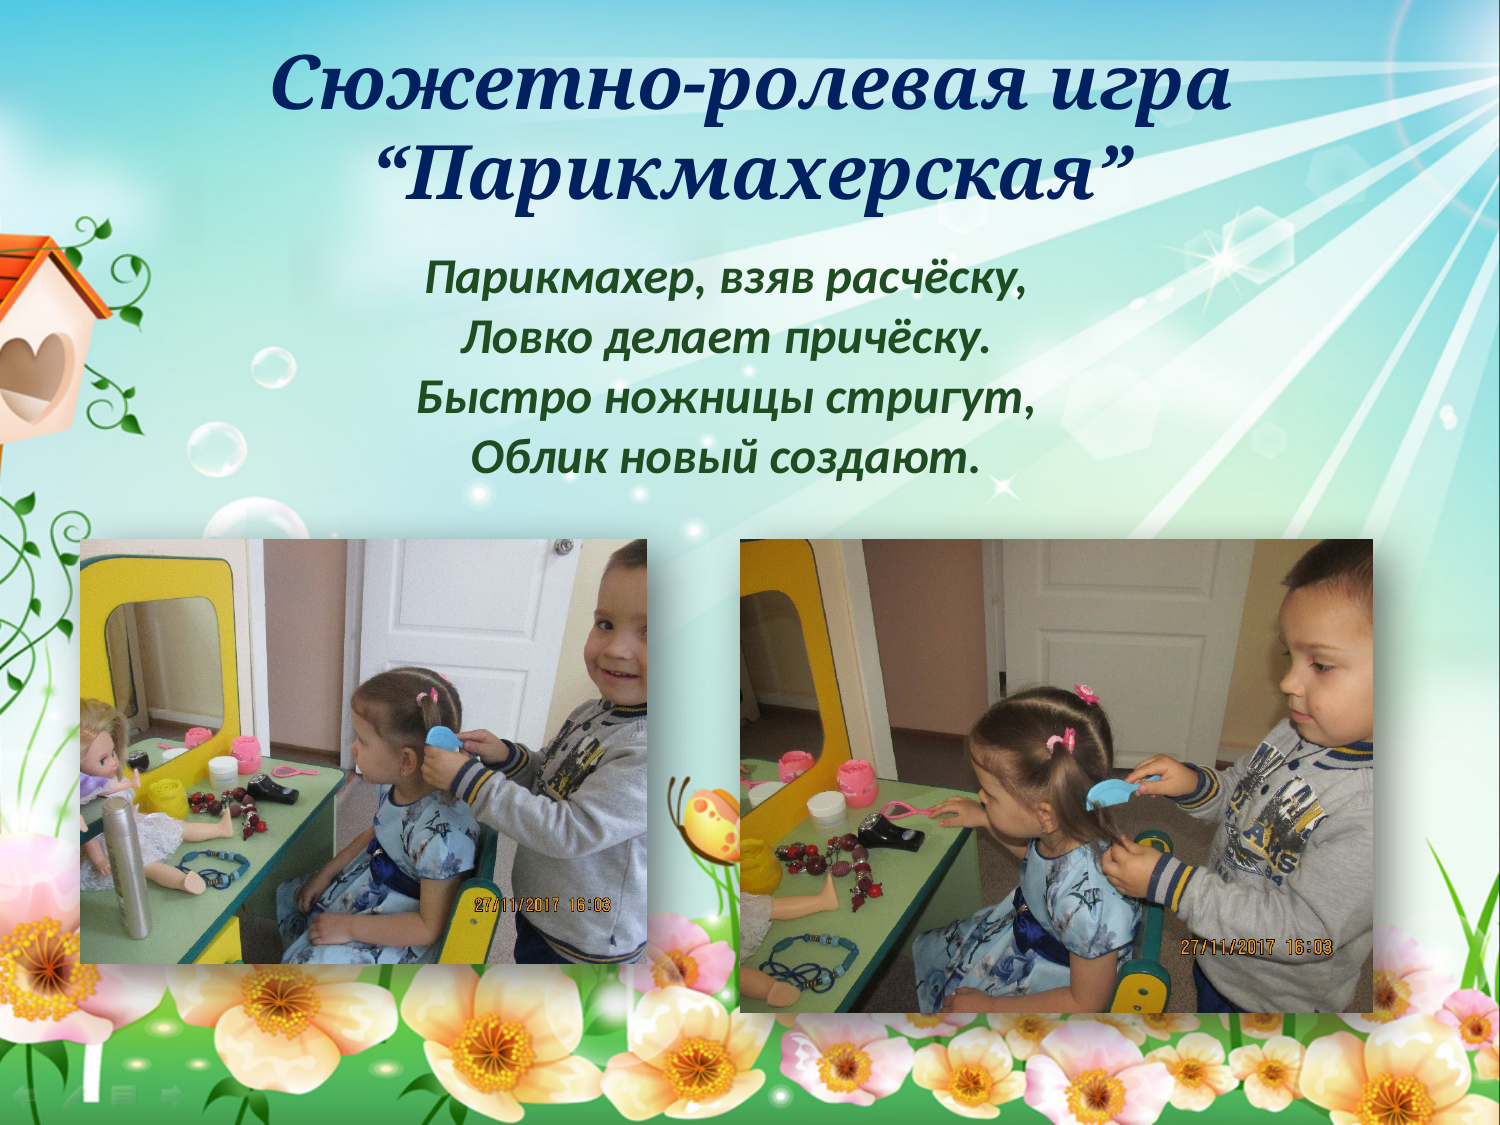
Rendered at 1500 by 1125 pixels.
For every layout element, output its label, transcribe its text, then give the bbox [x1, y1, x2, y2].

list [80, 538, 647, 964]
text_box Парикмахер, взяв расчёску, Ловко делает причёску. Быстро ножницы стригут, Облик новый создают. [342, 236, 1111, 537]
picture [0, 0, 1500, 1125]
title Сюжетно-ролевая игра “Парикмахерская” [76, 30, 1427, 219]
